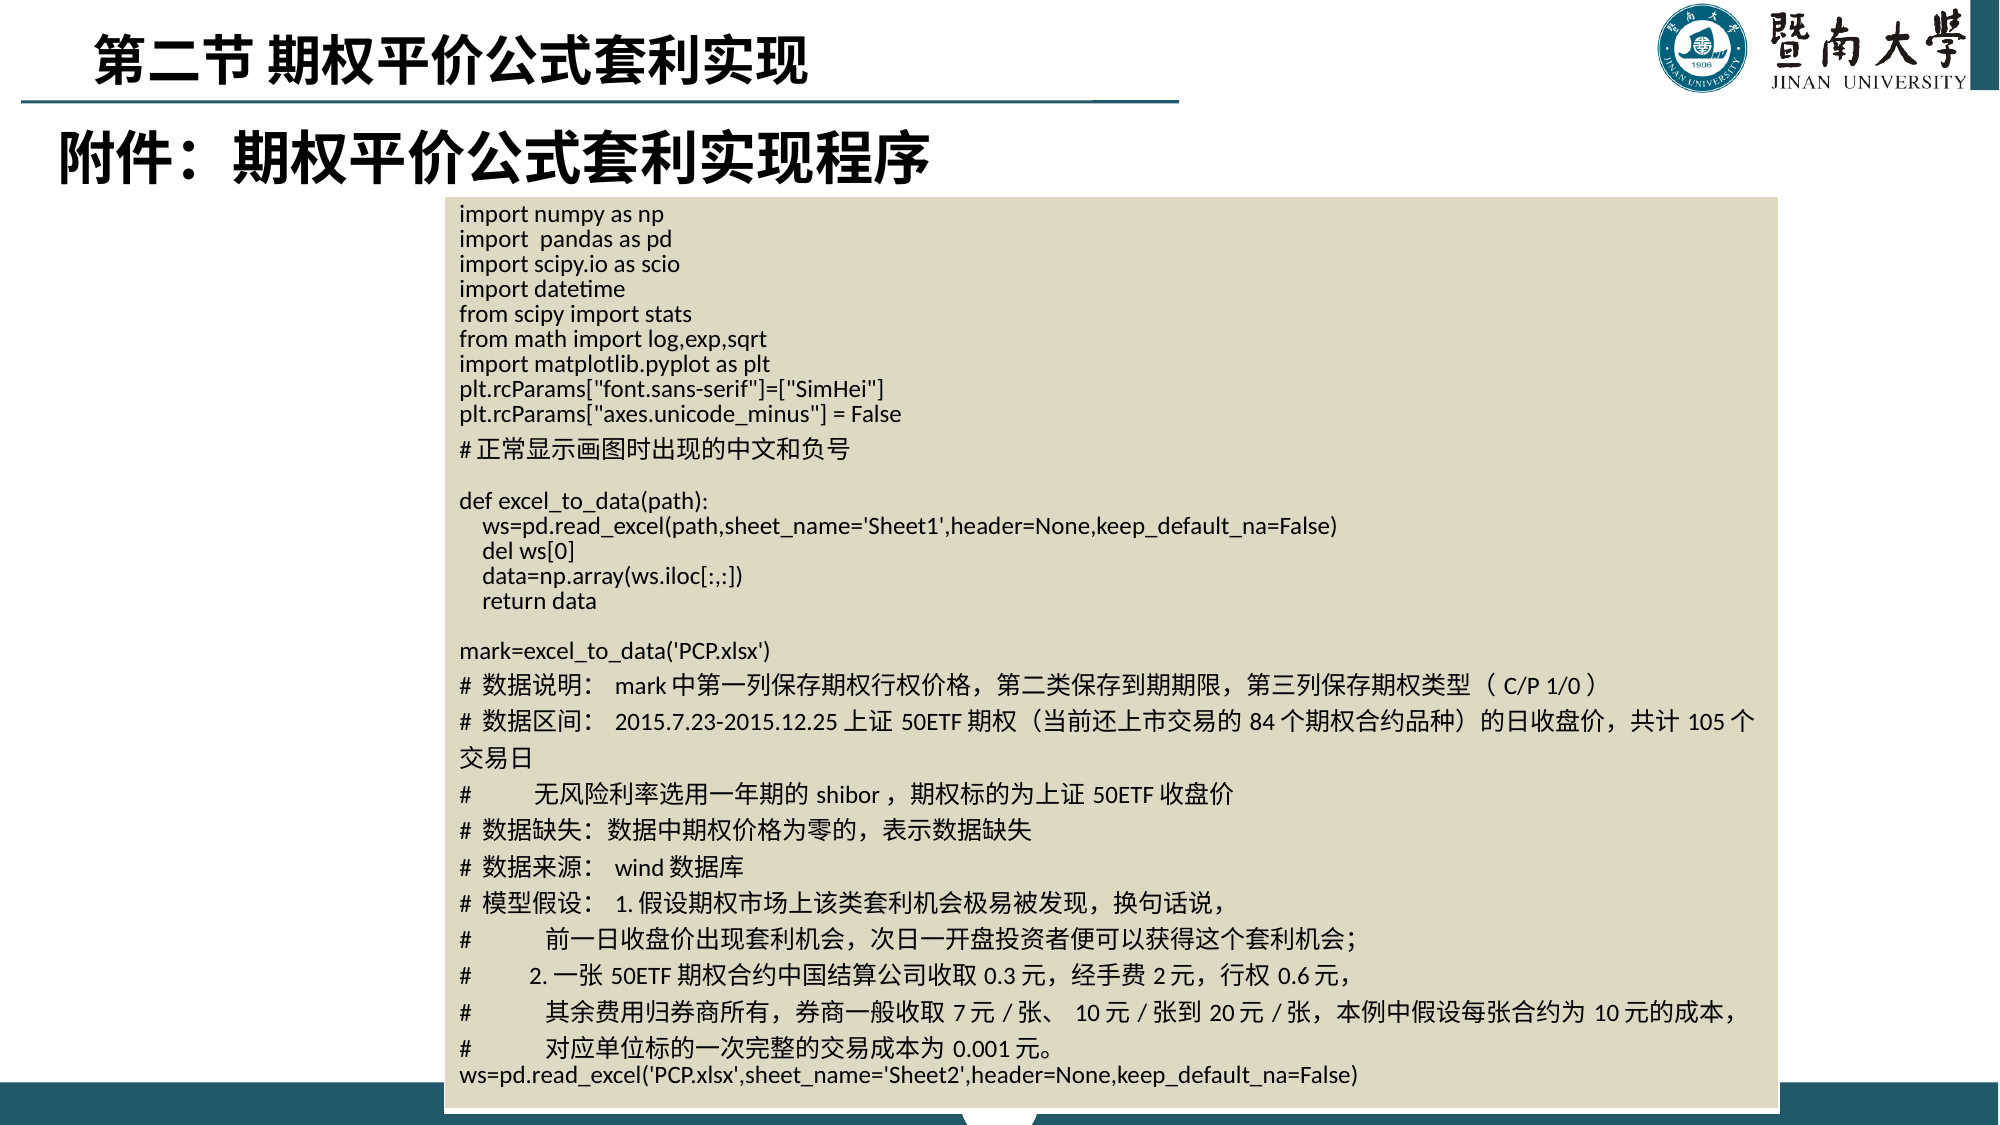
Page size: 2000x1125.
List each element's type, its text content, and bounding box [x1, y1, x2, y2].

text_box 附件：期权平价公式套利实现程序 [42, 113, 1894, 980]
text_box 第二节 期权平价公式套利实现 [78, 19, 910, 99]
table_header import numpy as np import pandas as pd import scipy.io as scio import datetime from scipy import stats from math import log,exp,sqrt import matplotlib.pyplot as plt plt.rcParams["font.sans-serif"]=["SimHei"] plt.rcParams["axes.unicode_minus"] = False #正常显示画图时出现的中文和负号 def excel_to_data(path): ws=pd.read_excel(path,sheet_name='Sheet1',header=None,keep_default_na=False) del ws[0] data=np.array(ws.iloc[:,:]) return data mark=excel_to_data('PCP.xlsx') # 数据说明：mark中第一列保存期权行权价格，第二类保存到期期限，第三列保存期权类型（C/P 1/0） # 数据区间：2015.7.23-2015.12.25上证50ETF期权（当前还上市交易的84个期权合约品种）的日收盘价，共计105个交易日 # 无风险利率选用一年期的shibor，期权标的为上证50ETF收盘价 # 数据缺失：数据中期权价格为零的，表示数据缺失 # 数据来源：wind数据库 # 模型假设：1.假设期权市场上该类套利机会极易被发现，换句话说， # 前一日收盘价出现套利机会，次日一开盘投资者便可以获得这个套利机会； # 2.一张50ETF期权合约中国结算公司收取0.3元，经手费2元，行权0.6元， # 其余费用归券商所有，券商一般收取7元/张、10元/张到20元/张，本例中假设每张合约为10元的成本， # 对应单位标的一次完整的交易成本为0.001元。 ws=pd.read_excel('PCP.xlsx',sheet_name='Sheet2',header=None,keep_default_na=False) [445, 197, 1778, 1108]
picture [1657, 3, 1967, 93]
